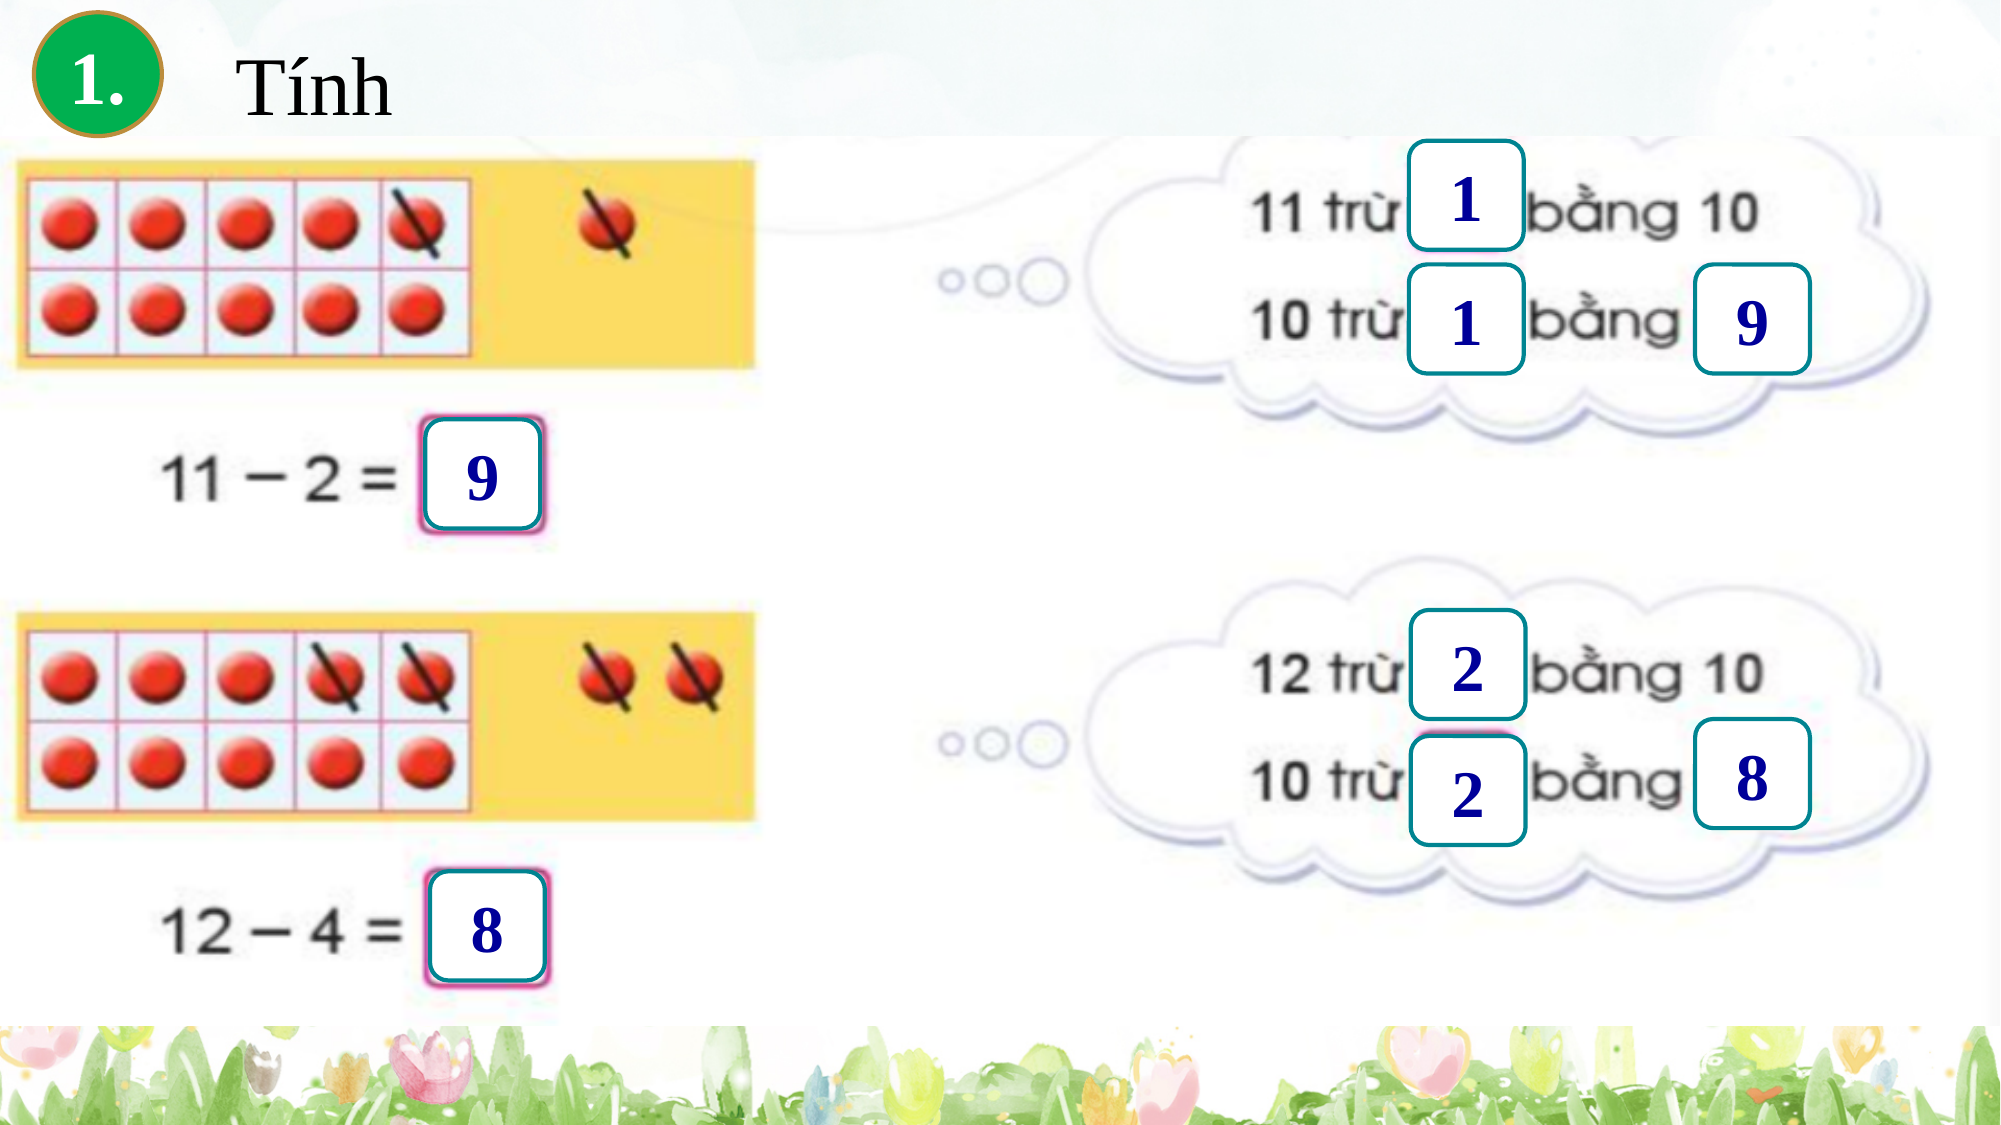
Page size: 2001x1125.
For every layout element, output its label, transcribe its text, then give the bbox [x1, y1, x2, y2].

text_box Tính [221, 24, 421, 134]
text_box 1. [31, 10, 164, 134]
picture [0, 0, 2001, 1125]
